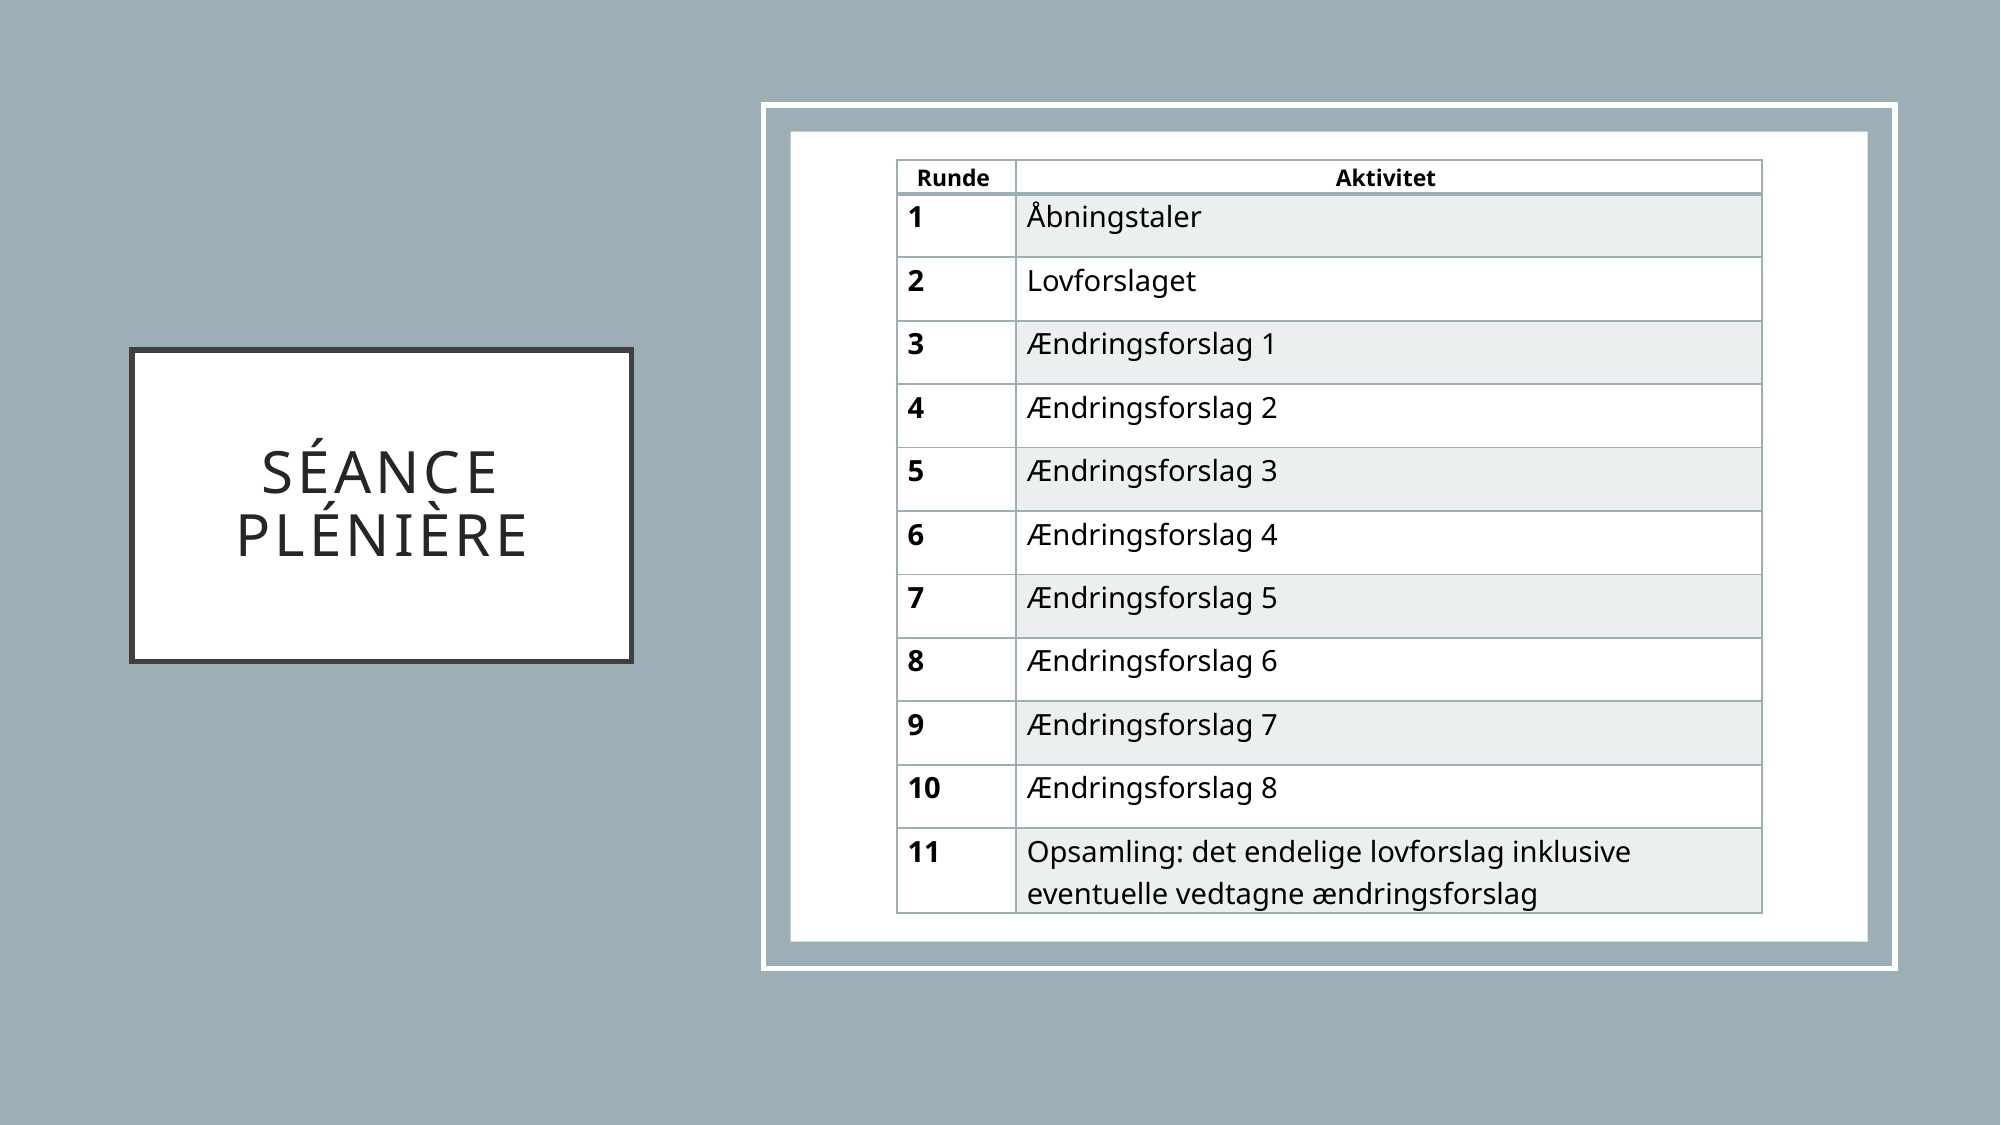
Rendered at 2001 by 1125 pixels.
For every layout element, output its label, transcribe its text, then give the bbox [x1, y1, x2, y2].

table_cell 3 [898, 322, 1015, 383]
table_cell Opsamling: det endelige lovforslag inklusive eventuelle vedtagne ændringsforslag [1017, 829, 1761, 912]
table_cell Ændringsforslag 2 [1017, 385, 1761, 447]
table_cell 7 [898, 575, 1015, 637]
table_cell Ændringsforslag 4 [1017, 512, 1761, 574]
table_header Runde [898, 161, 1015, 192]
table_cell 8 [898, 639, 1015, 700]
text_box [762, 104, 1896, 969]
table_cell Åbningstaler [1017, 196, 1761, 256]
table_cell 11 [898, 829, 1015, 912]
table_cell 2 [898, 258, 1015, 320]
text_box [790, 131, 1869, 943]
table_cell Ændringsforslag 8 [1017, 766, 1761, 827]
table_cell 10 [898, 766, 1015, 827]
table_cell 1 [898, 196, 1015, 256]
title séance plénière [129, 347, 634, 664]
table_cell 4 [898, 385, 1015, 447]
table_cell 5 [898, 448, 1015, 510]
table_cell Ændringsforslag 3 [1017, 448, 1761, 510]
table_cell Ændringsforslag 7 [1017, 702, 1761, 764]
table_cell Ændringsforslag 6 [1017, 639, 1761, 700]
text_box [0, 0, 2000, 1125]
table_cell Ændringsforslag 1 [1017, 322, 1761, 383]
table_cell Lovforslaget [1017, 258, 1761, 320]
table_cell 9 [898, 702, 1015, 764]
table_header Aktivitet [1017, 161, 1761, 192]
table_cell Ændringsforslag 5 [1017, 575, 1761, 637]
table_cell 6 [898, 512, 1015, 574]
